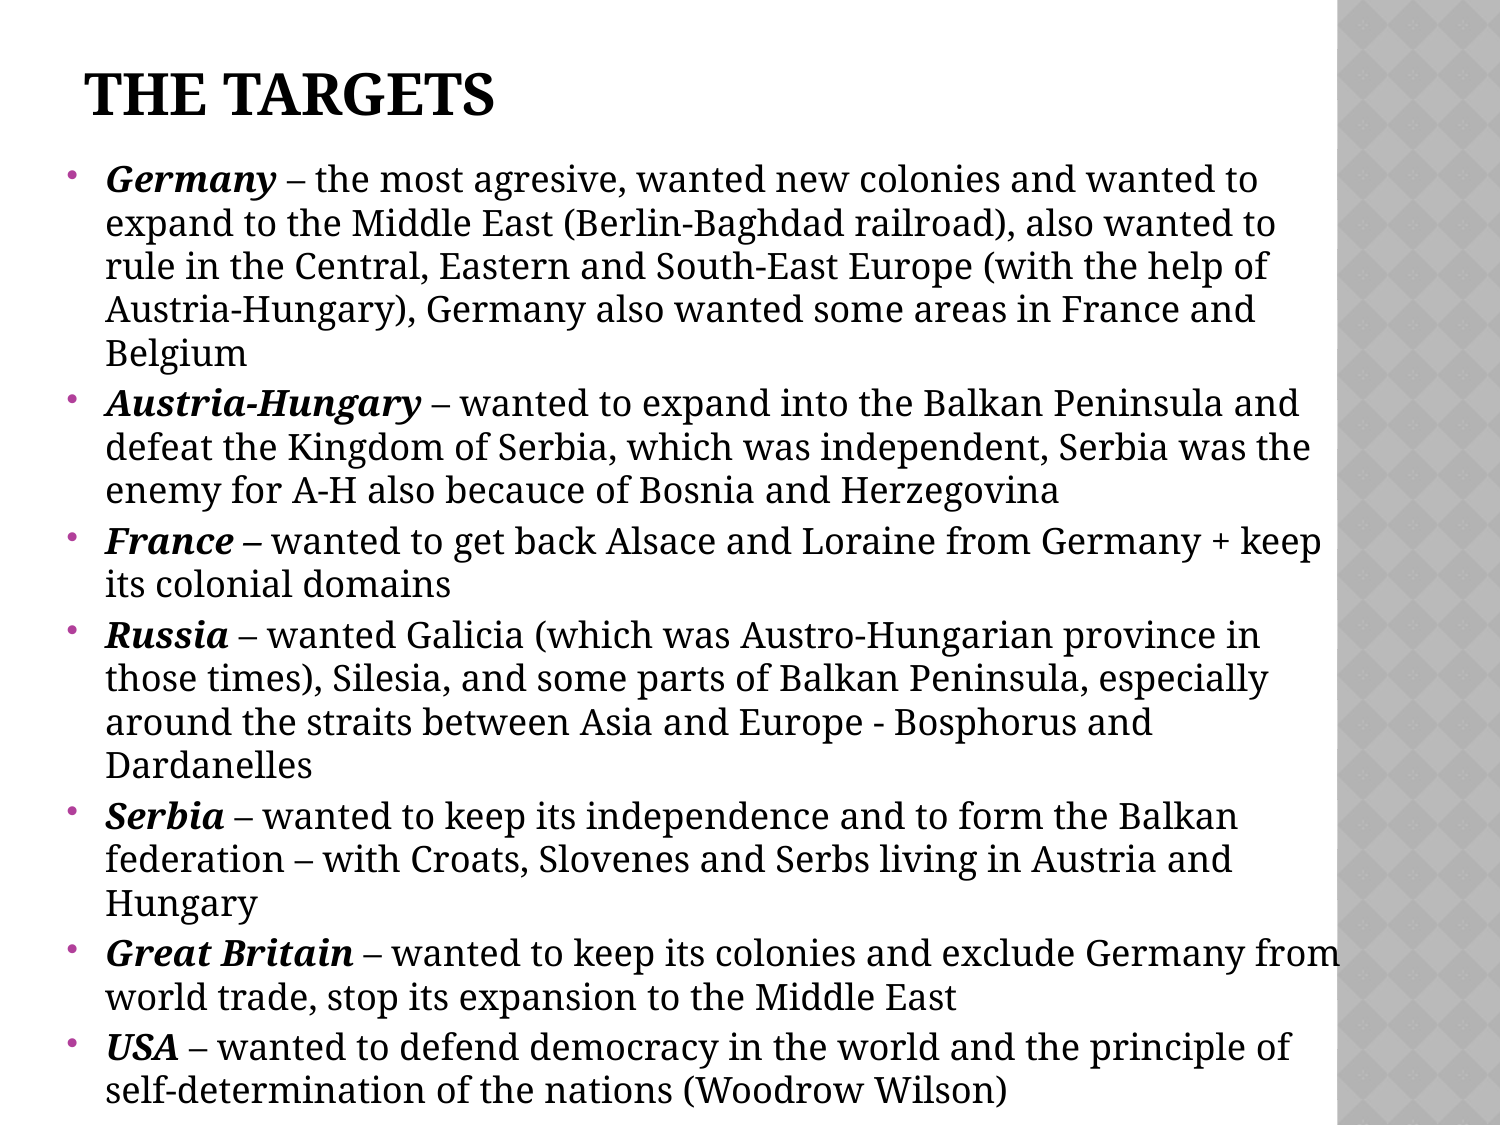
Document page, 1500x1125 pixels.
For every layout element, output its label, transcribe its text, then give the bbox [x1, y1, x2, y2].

title The targets [76, 30, 1265, 128]
list Germany – the most agresive, wanted new colonies and wanted to expand to the Middle East (Berlin-Baghdad railroad), also wanted to rule in the Central, Eastern and South-East Europe (with the help of Austria-Hungary), Germany also wanted some areas in France and Belgium Austria-Hungary – wanted to expand into the Balkan Peninsula and defeat the Kingdom of Serbia, which was independent, Serbia was the enemy for A-H also becauce of Bosnia and Herzegovina France – wanted to get back Alsace and Loraine from Germany + keep its colonial domains Russia – wanted Galicia (which was Austro-Hungarian province in those times), Silesia, and some parts of Balkan Peninsula, especially around the straits between Asia and Europe - Bosphorus and Dardanelles Serbia – wanted to keep its independence and to form the Balkan federation – with Croats, Slovenes and Serbs living in Austria and Hungary Great Britain – wanted to keep its colonies and exclude Germany from world trade, stop its expansion to the Middle East USA – wanted to defend democracy in the world and the principle of self-determination of the nations (Woodrow Wilson) [53, 149, 1359, 1125]
